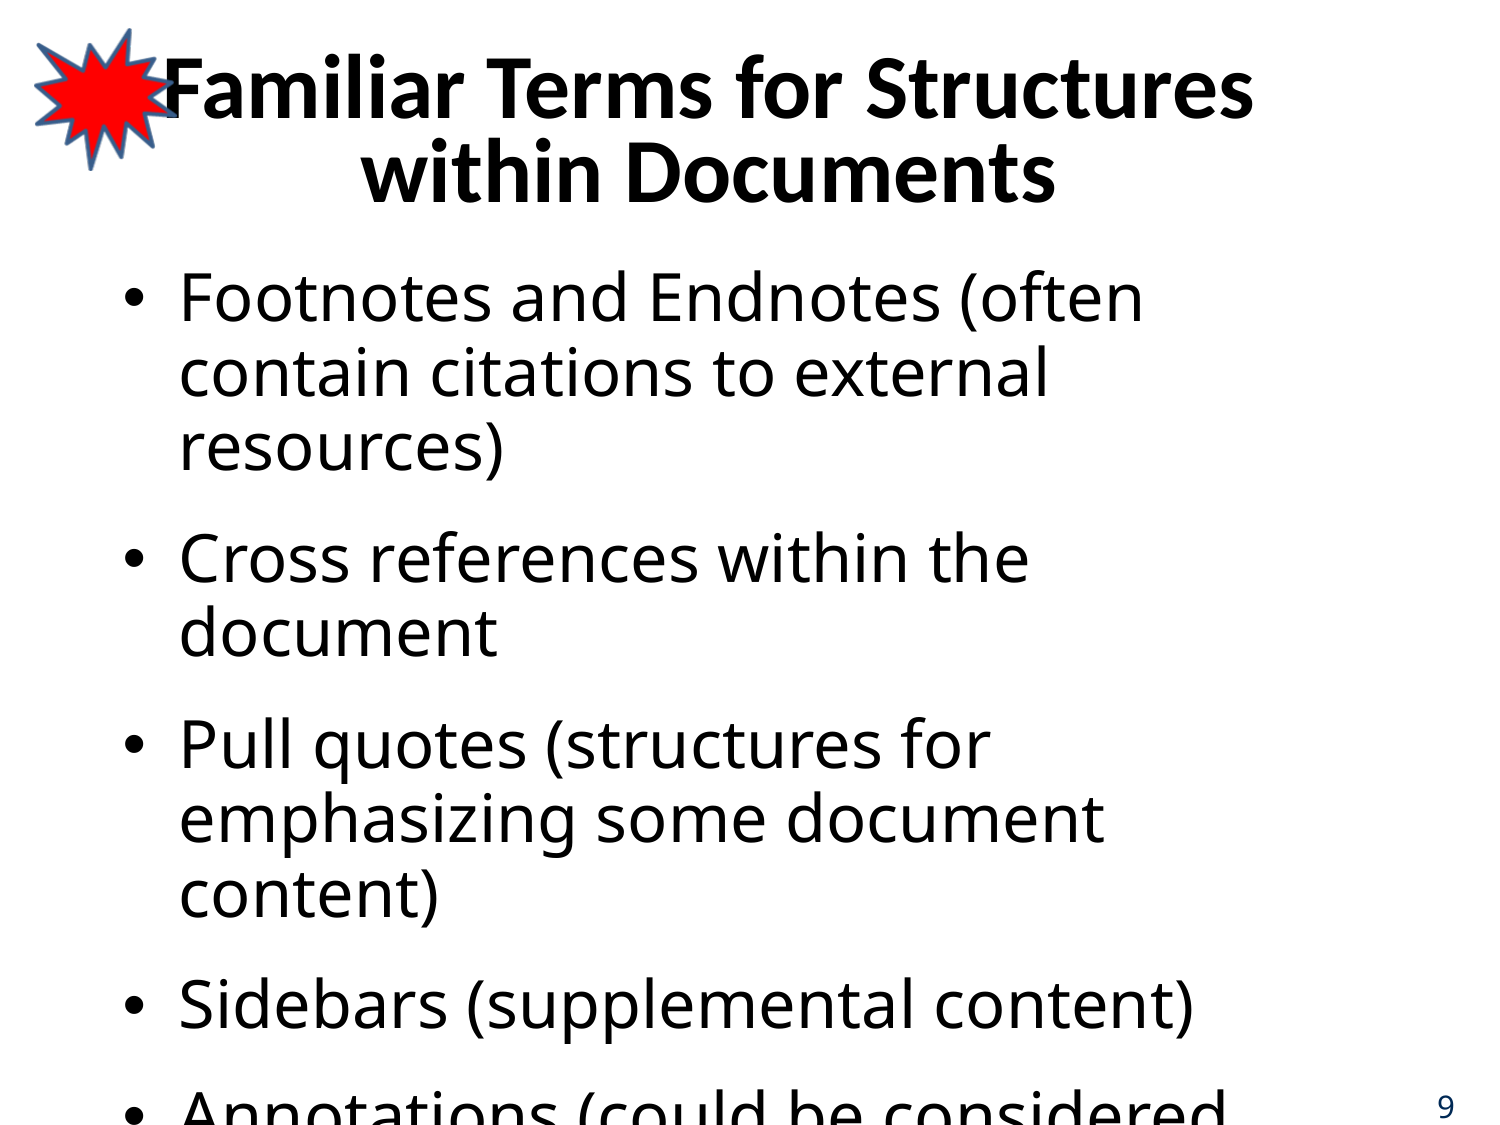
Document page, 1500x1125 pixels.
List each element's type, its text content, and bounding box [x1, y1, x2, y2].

title Familiar Terms for Structures within Documents [34, 37, 1385, 233]
text_box Footnotes and Endnotes (often contain citations to external resources) Cross references within the document Pull quotes (structures for emphasizing some document content) Sidebars (supplemental content) Annotations (could be considered footnotes created by readers rather than by the author) [37, 256, 1370, 1125]
text_box 9 [1438, 1081, 1454, 1119]
picture [34, 28, 177, 172]
